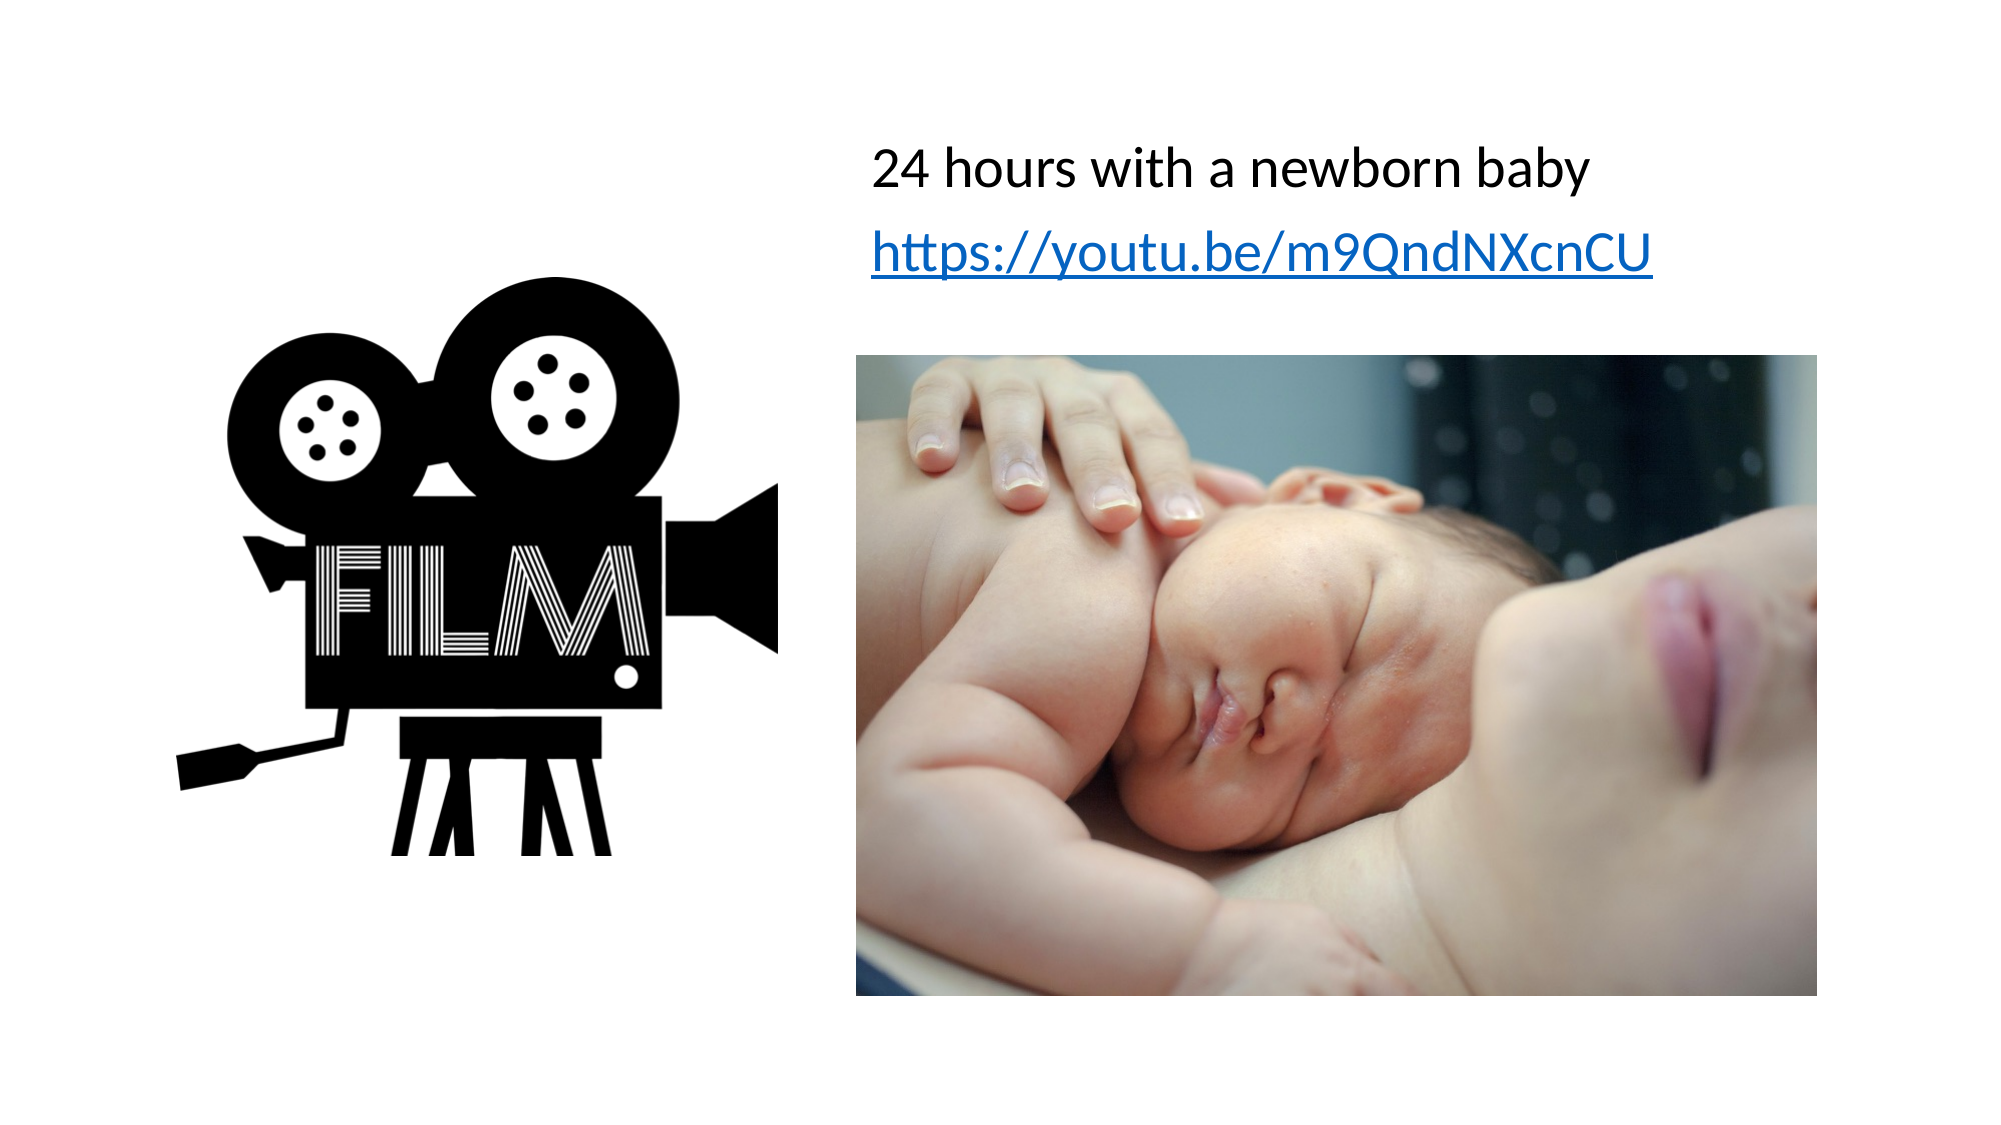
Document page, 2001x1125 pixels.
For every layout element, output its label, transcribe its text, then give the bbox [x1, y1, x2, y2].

picture [176, 277, 778, 856]
list 24 hours with a newborn baby https://youtu.be/m9QndNXcnCU [856, 129, 1863, 1014]
picture [856, 355, 1817, 996]
